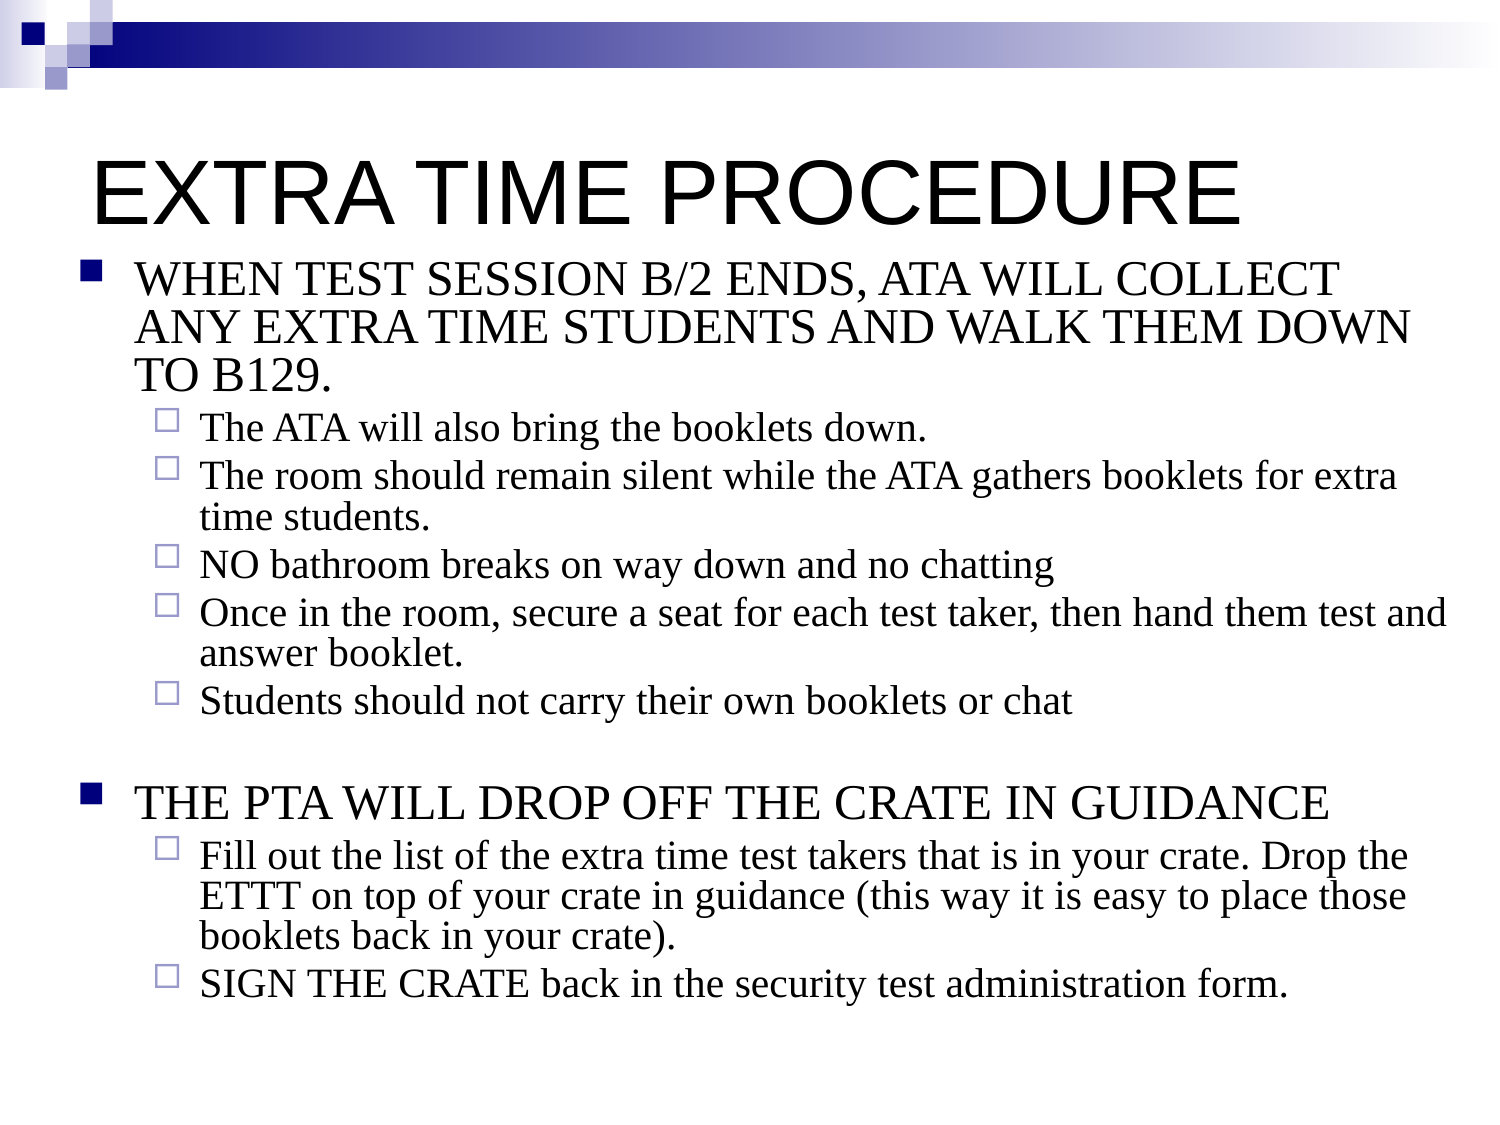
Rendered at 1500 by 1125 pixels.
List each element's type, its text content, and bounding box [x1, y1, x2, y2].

list WHEN TEST SESSION B/2 ENDS, ATA WILL COLLECT ANY EXTRA TIME STUDENTS AND WALK THEM DOWN TO B129. The ATA will also bring the booklets down. The room should remain silent while the ATA gathers booklets for extra time students. NO bathroom breaks on way down and no chatting Once in the room, secure a seat for each test taker, then hand them test and answer booklet. Students should not carry their own booklets or chat THE PTA WILL DROP OFF THE CRATE IN GUIDANCE Fill out the list of the extra time test takers that is in your crate. Drop the ETTT on top of your crate in guidance (this way it is easy to place those booklets back in your crate). SIGN THE CRATE back in the security test administration form. [62, 249, 1464, 1088]
title EXTRA TIME PROCEDURE [74, 74, 1426, 249]
